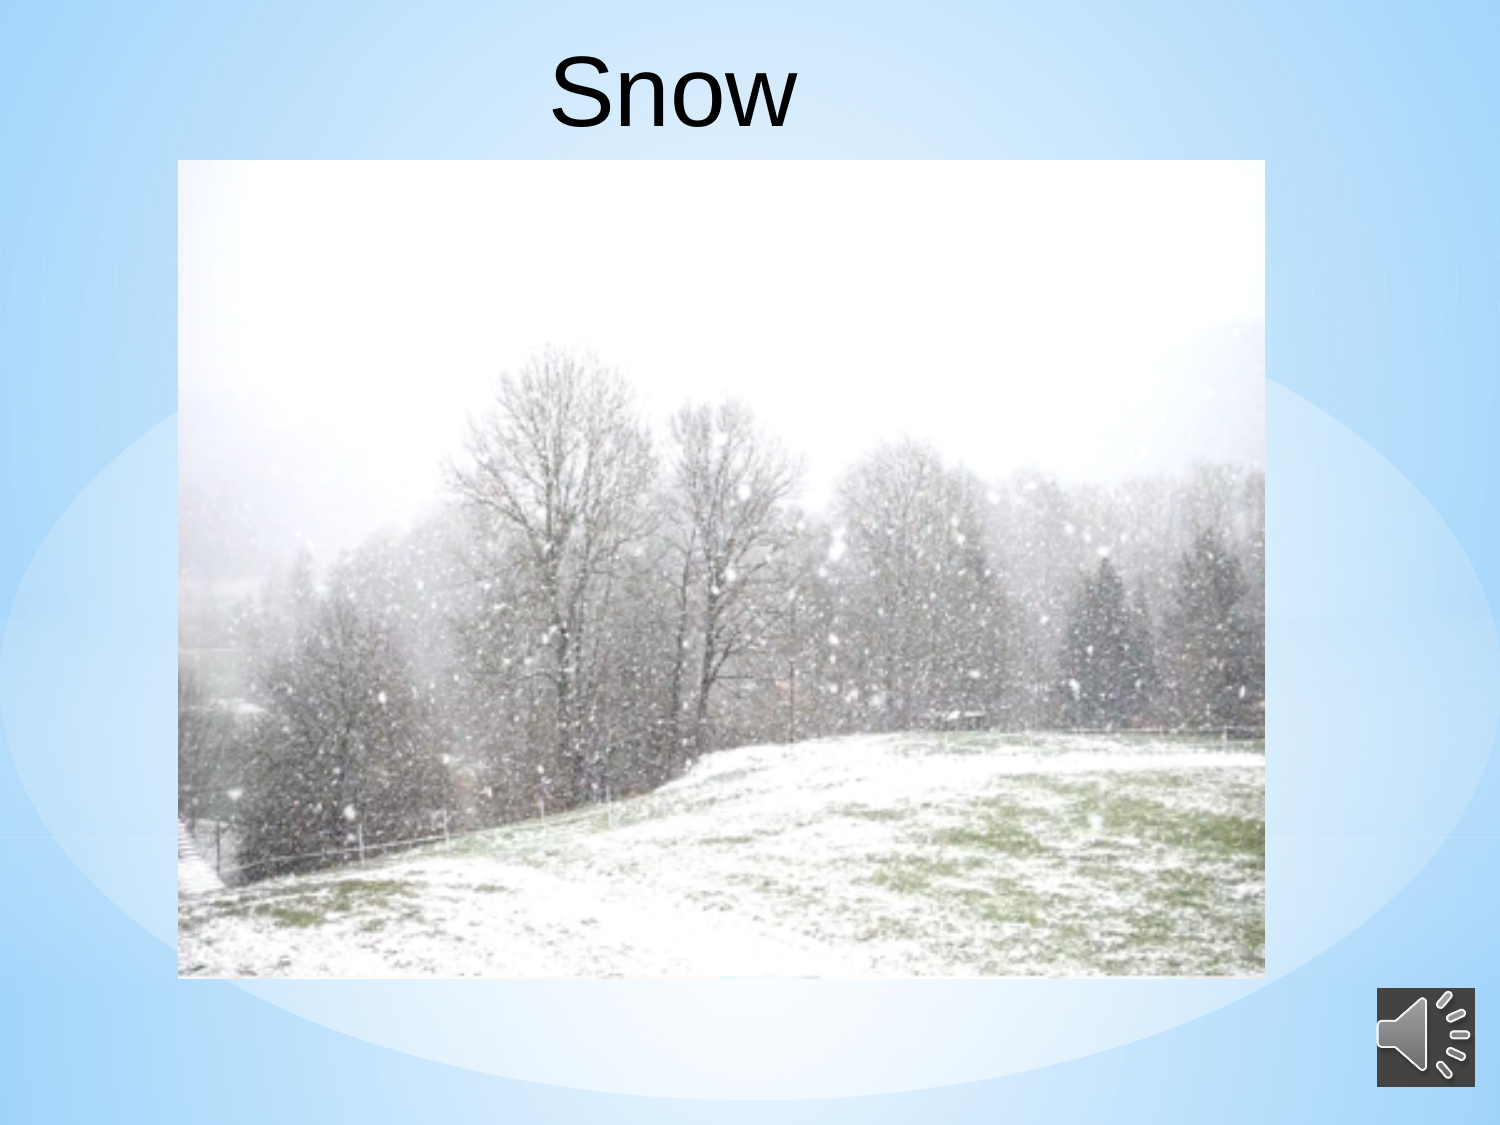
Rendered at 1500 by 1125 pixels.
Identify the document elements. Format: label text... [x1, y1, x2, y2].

text_box Snow [301, 19, 1046, 154]
picture [177, 160, 1266, 979]
picture [1375, 987, 1477, 1088]
